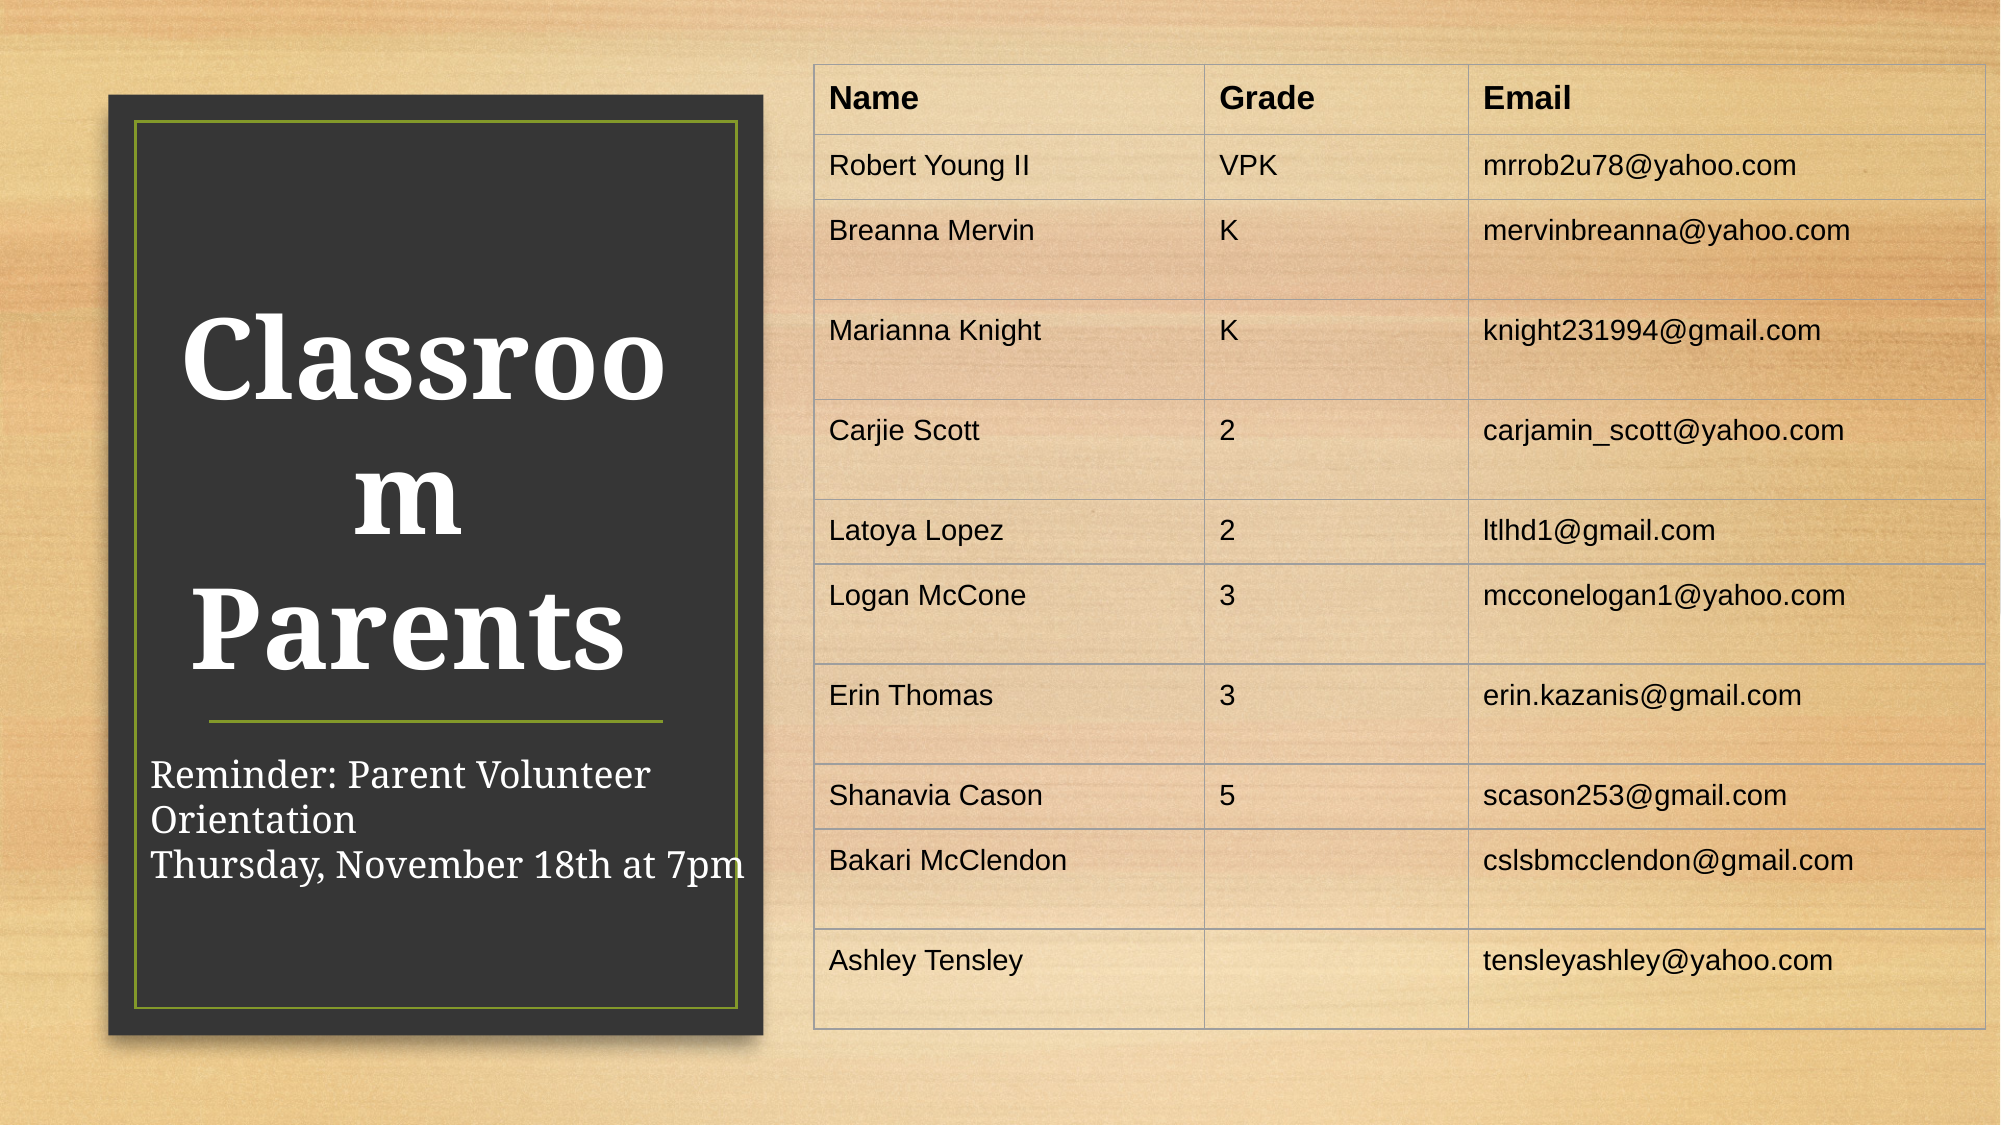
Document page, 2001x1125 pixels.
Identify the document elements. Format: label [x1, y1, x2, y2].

text_box [0, 0, 2000, 1125]
